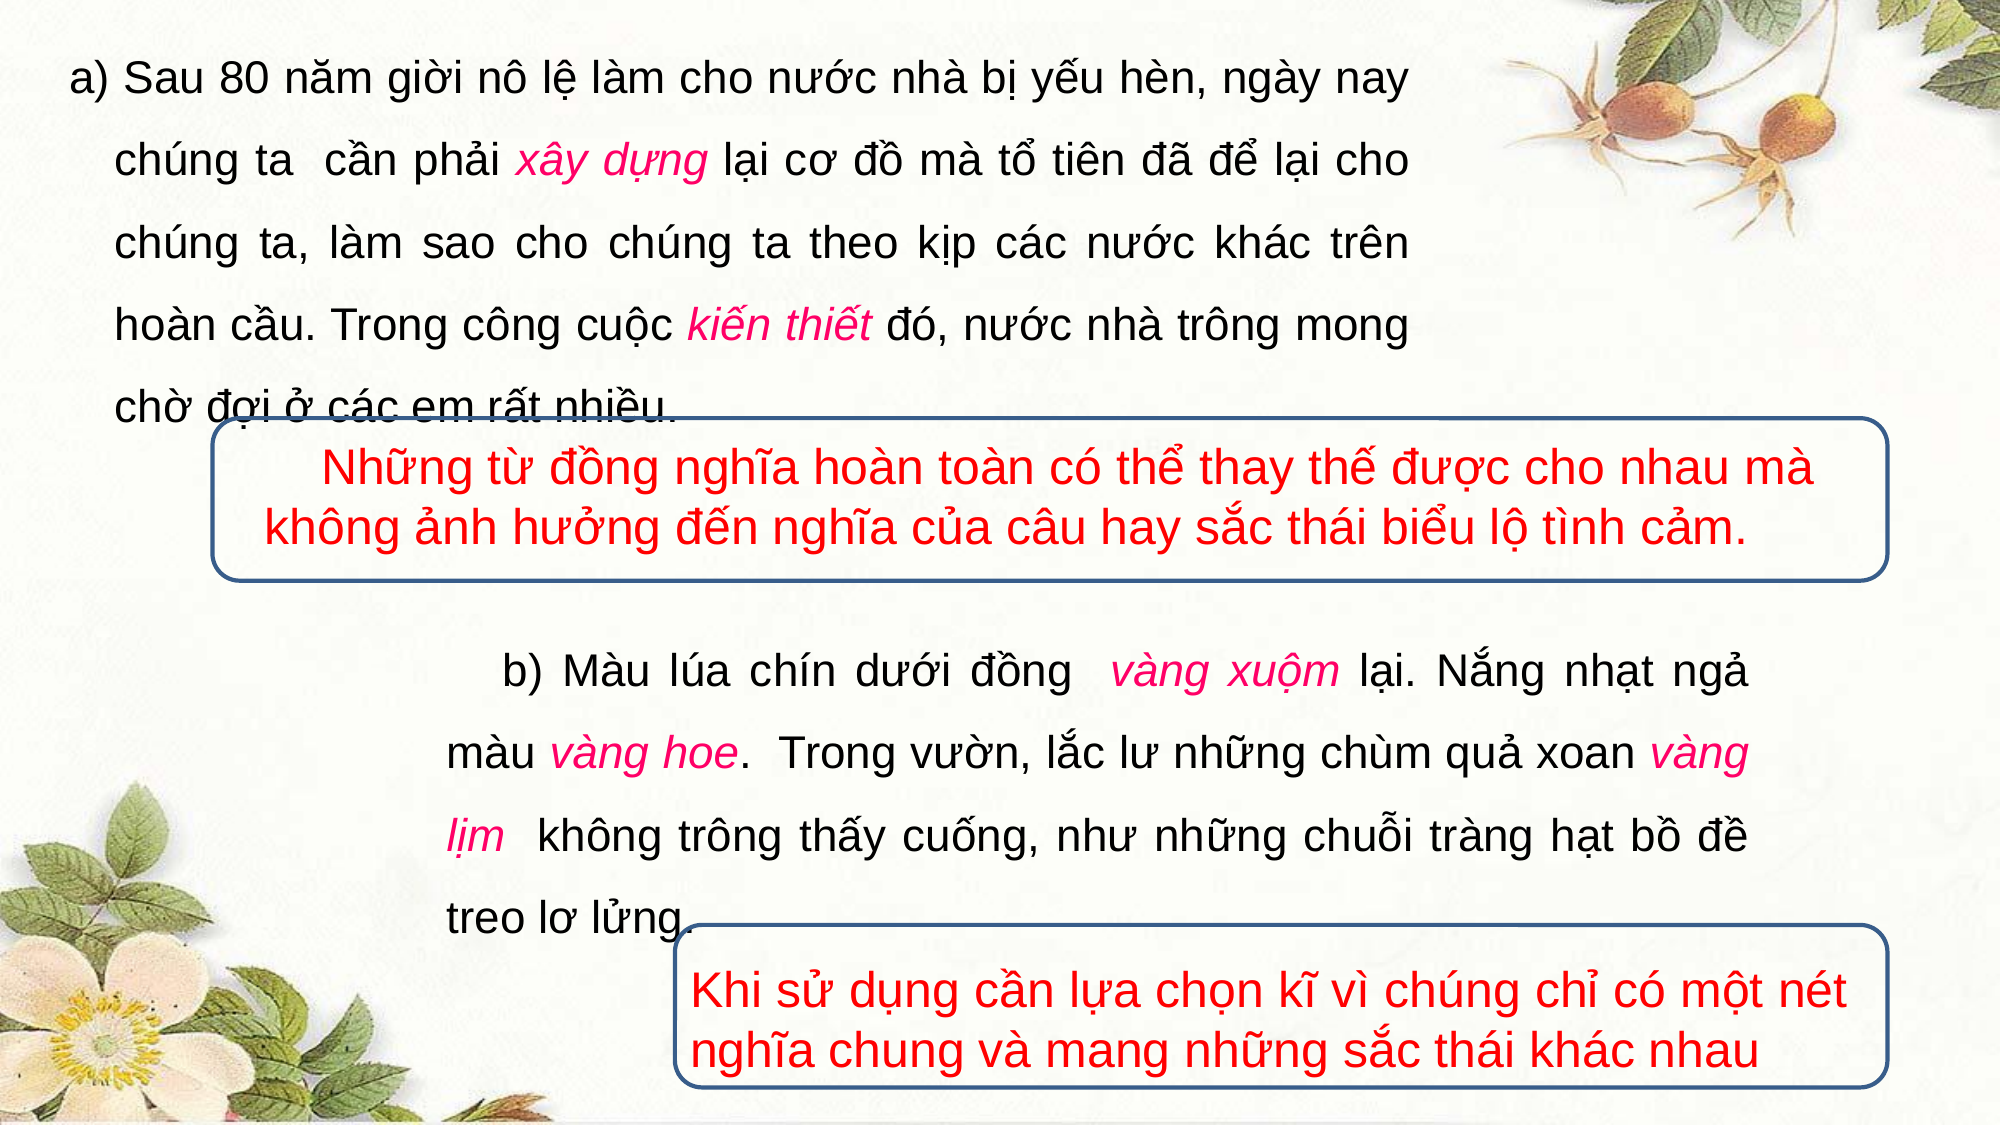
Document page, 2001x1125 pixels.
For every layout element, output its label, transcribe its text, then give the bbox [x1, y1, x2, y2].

text_box a) Sau 80 năm giời nô lệ làm cho nước nhà bị yếu hèn, ngày nay chúng ta cần phải xây dựng lại cơ đồ mà tổ tiên đã để lại cho chúng ta, làm sao cho chúng ta theo kịp các nước khác trên hoàn cầu. Trong công cuộc kiến thiết đó, nước nhà trông mong chờ đợi ở các em rất nhiều. [12, 12, 1425, 400]
text_box Khi sử dụng cần lựa chọn kĩ vì chúng chỉ có một nét nghĩa chung và mang những sắc thái khác nhau [674, 949, 1863, 1085]
text_box [675, 924, 1888, 1088]
picture [0, 0, 2000, 1125]
text_box [212, 418, 1888, 581]
text_box b) Màu lúa chín dưới đồng vàng xuộm lại. Nắng nhạt ngả màu vàng hoe. Trong vườn, lắc lư những chùm quả xoan vàng lịm không trông thấy cuống, như những chuỗi tràng hạt bồ đề treo lơ lửng. [413, 605, 1764, 906]
